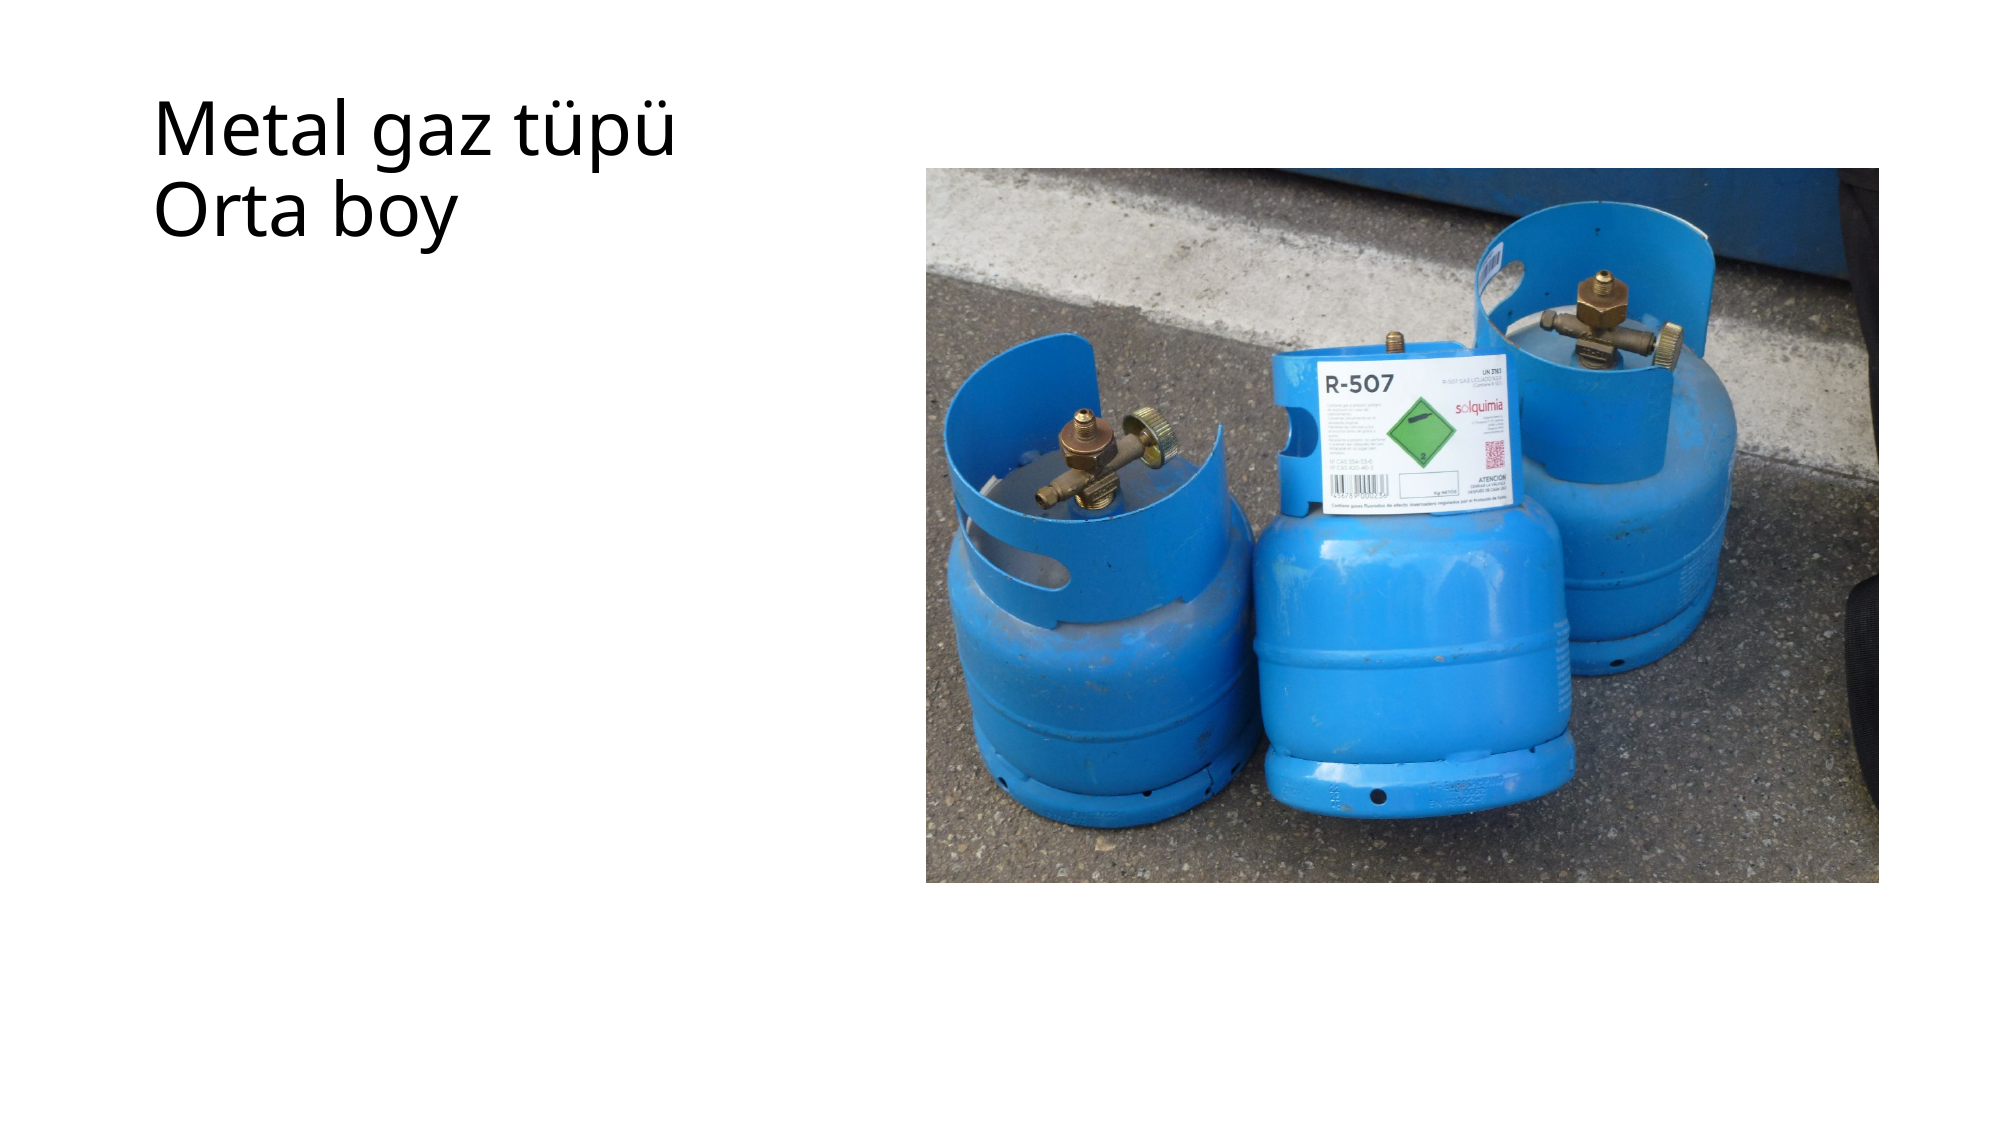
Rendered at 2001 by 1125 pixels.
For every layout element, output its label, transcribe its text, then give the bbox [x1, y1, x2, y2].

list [926, 168, 1879, 883]
title Metal gaz tüpü Orta boy [137, 59, 1863, 395]
